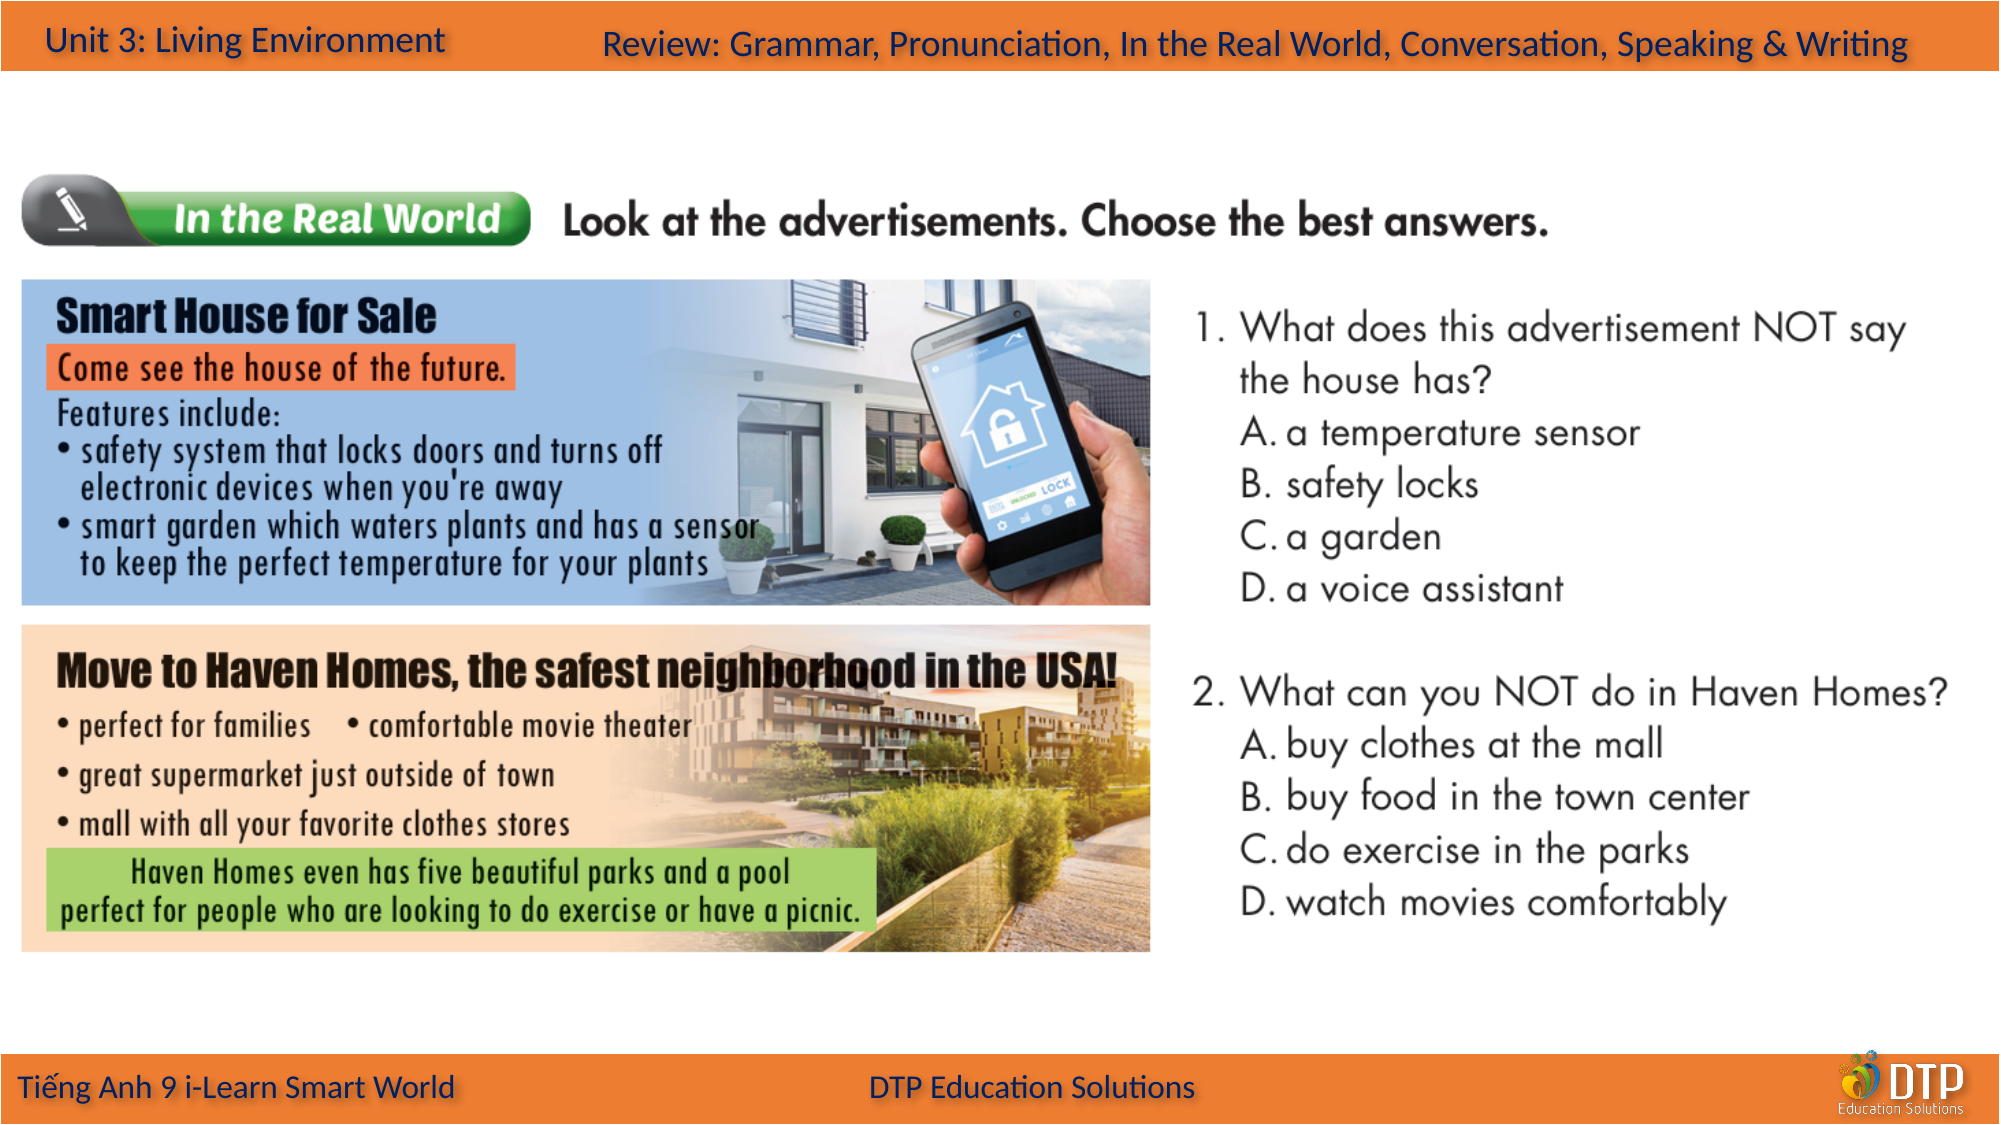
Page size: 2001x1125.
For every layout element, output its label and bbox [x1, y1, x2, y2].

picture [0, 155, 2000, 970]
picture [1839, 1050, 1963, 1114]
